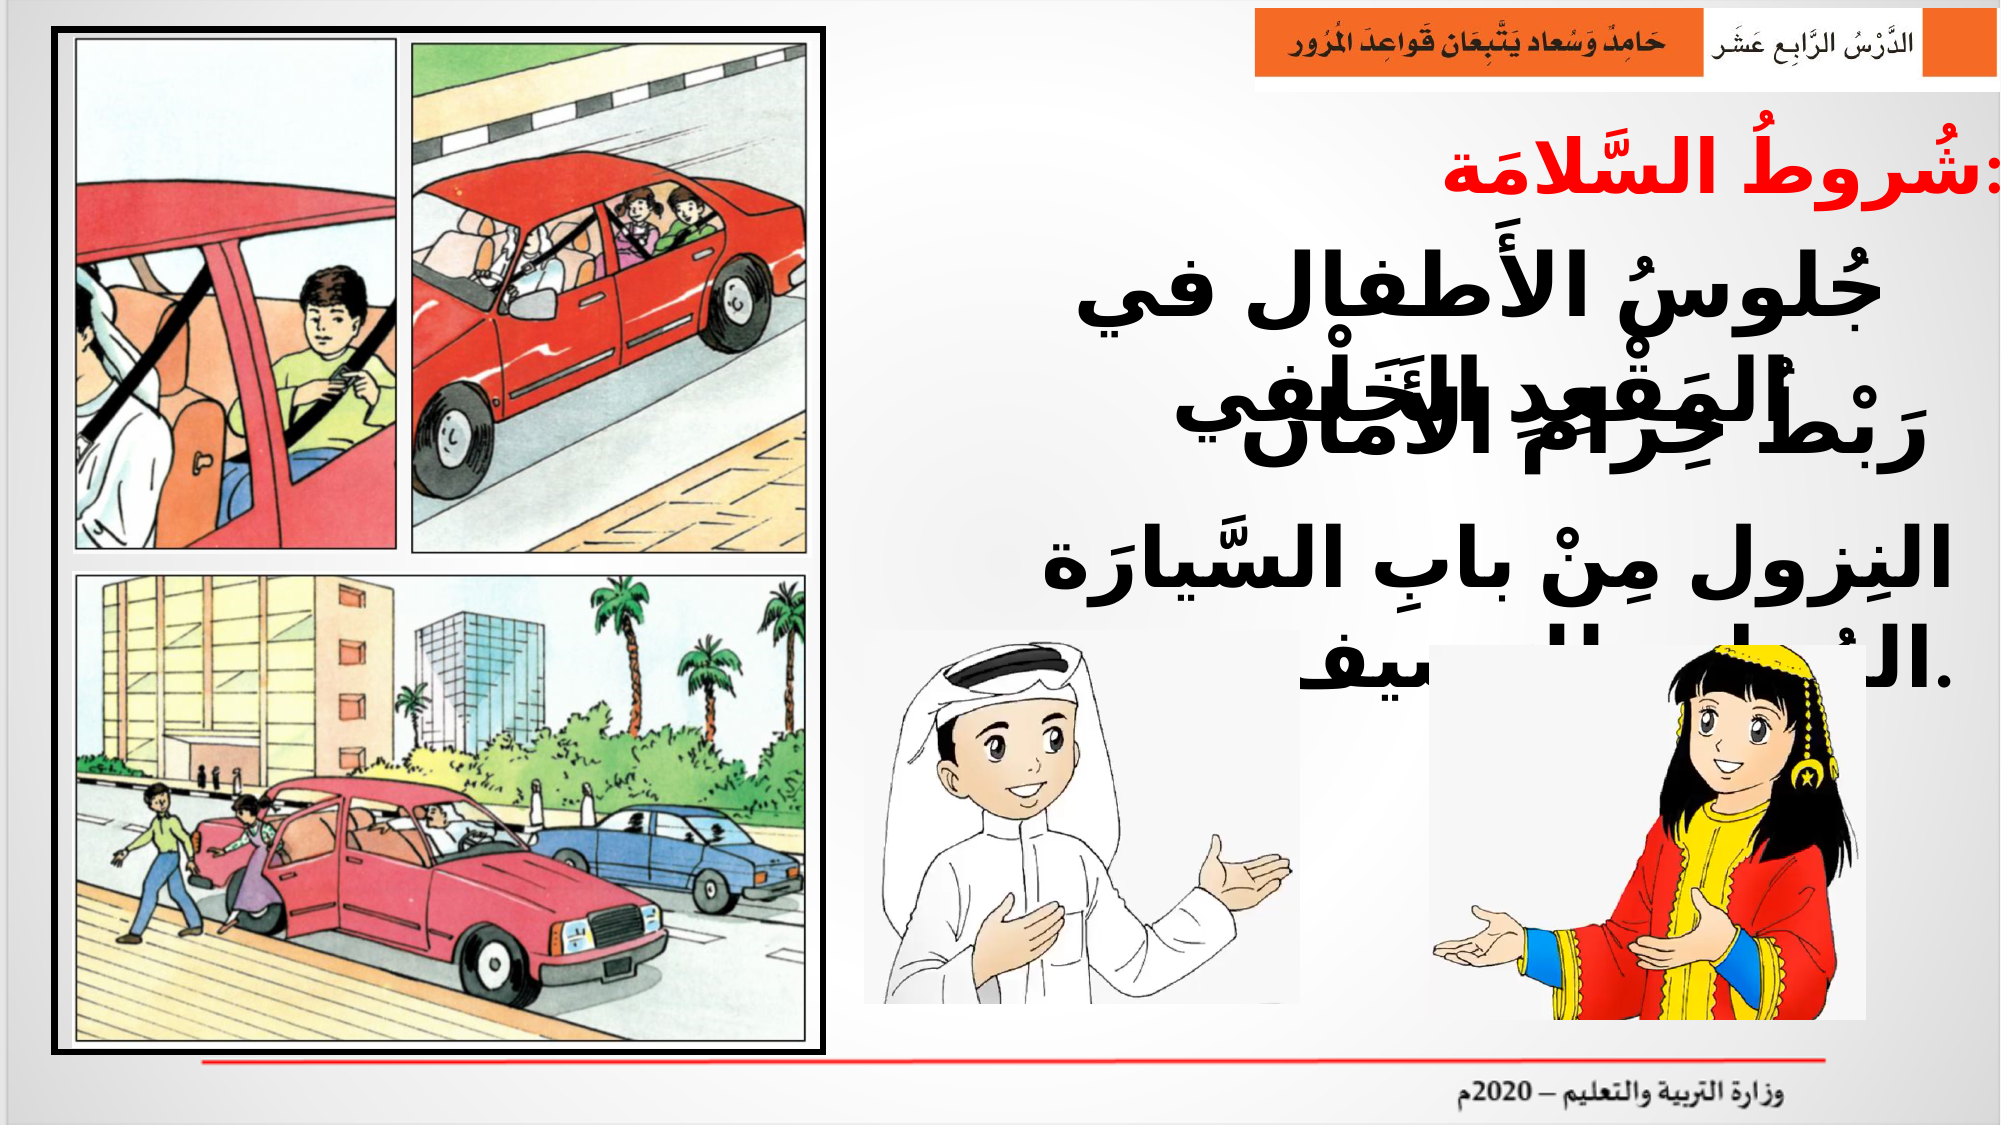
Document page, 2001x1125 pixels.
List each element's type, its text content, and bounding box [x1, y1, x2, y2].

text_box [863, 629, 1301, 1005]
text_box النِزول مِنْ بابِ السَّيارَة المُجاوِرِ للرَصيف. [818, 496, 1971, 712]
text_box شُروطُ السَّلامَة: [1426, 111, 2000, 216]
text_box [54, 28, 824, 1053]
text_box رَبْطُ حِزام الأَمان [1017, 358, 1946, 479]
text_box جُلوسُ الأَطفال في المَقْعِدِ الخَلْفي [946, 221, 2000, 446]
picture [0, 0, 2001, 1125]
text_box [1428, 645, 1867, 1021]
